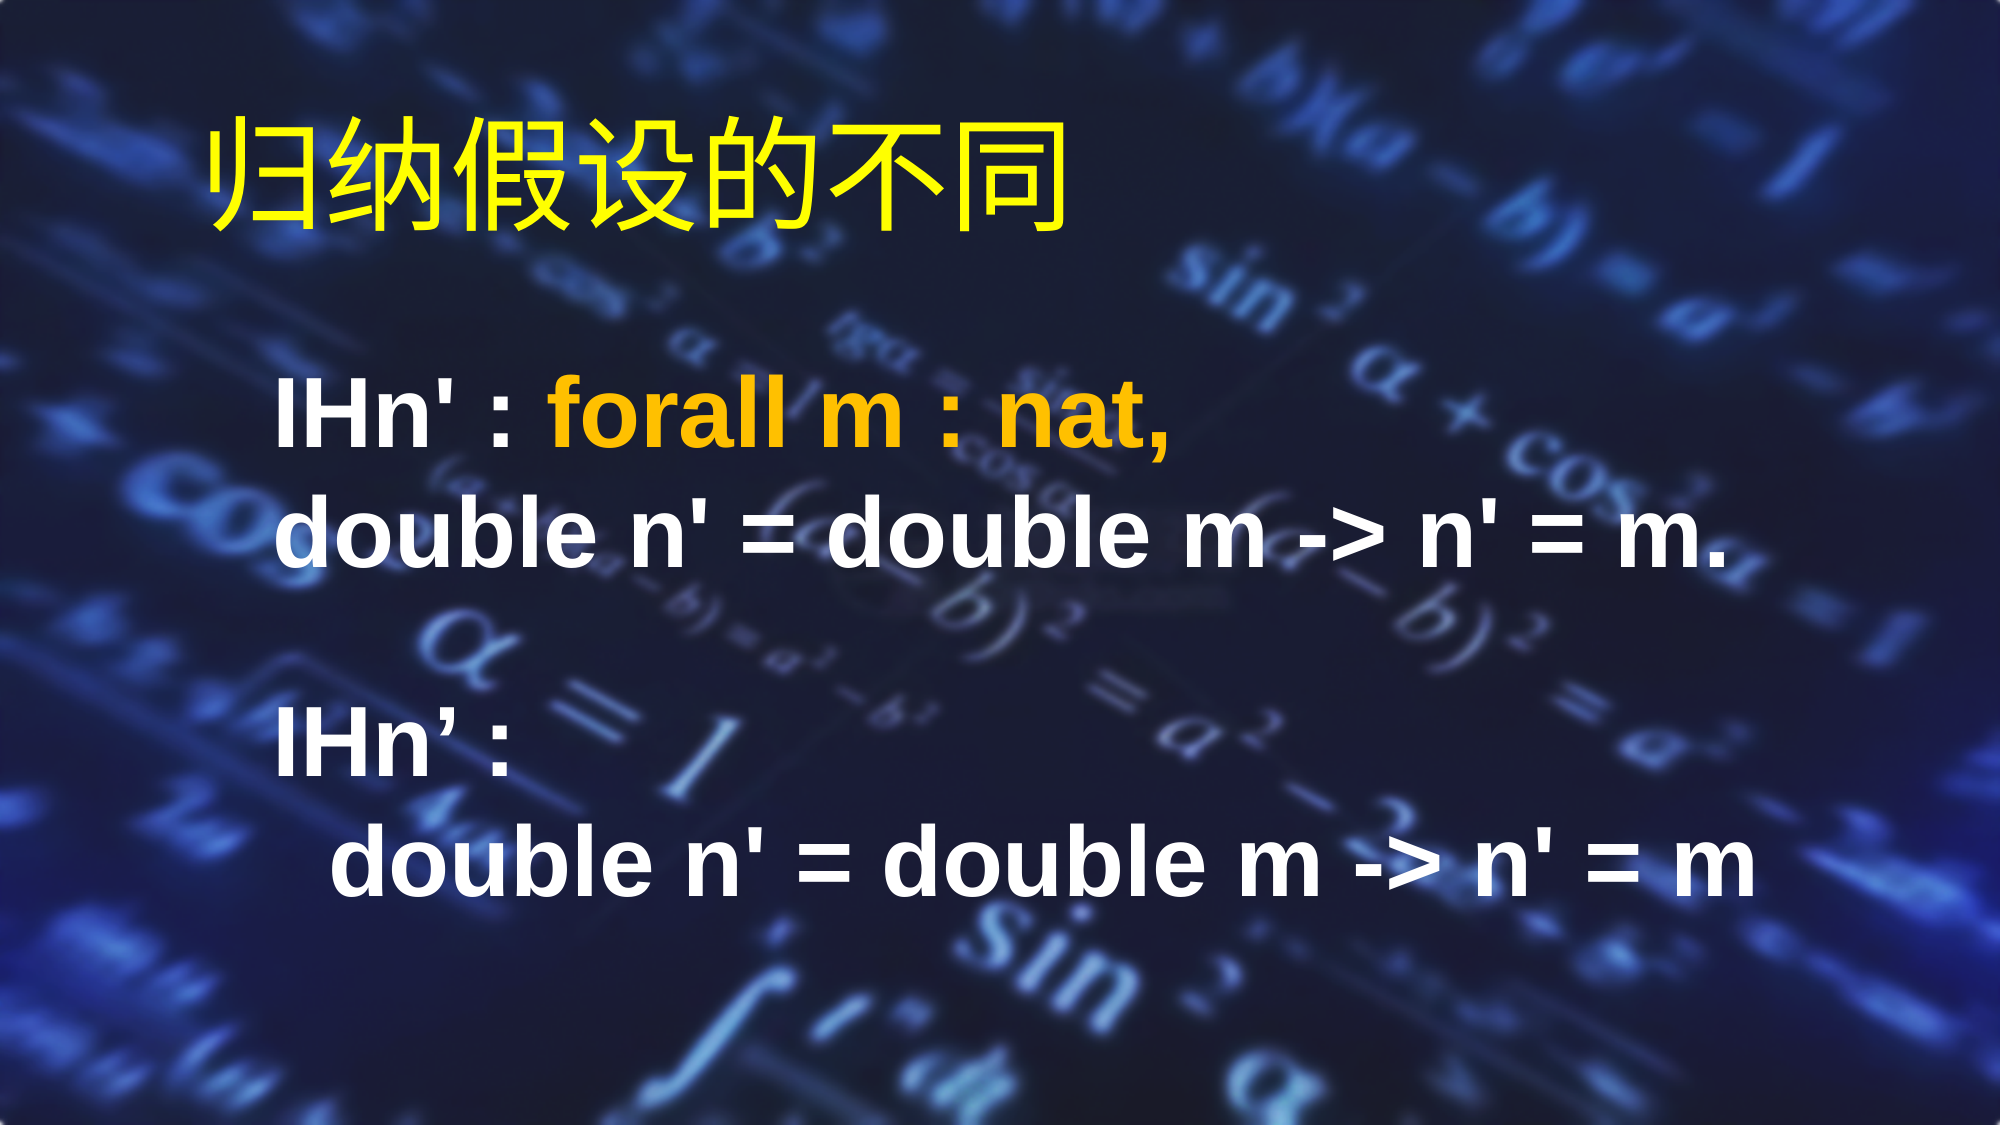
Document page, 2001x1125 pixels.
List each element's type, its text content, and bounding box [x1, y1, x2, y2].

text_box IHn’ : double n' = double m -> n' = m [257, 668, 1783, 924]
text_box IHn' : forall m : nat, double n' = double m -> n' = m. [257, 339, 1783, 595]
text_box 归纳假设的不同 [184, 88, 1113, 254]
